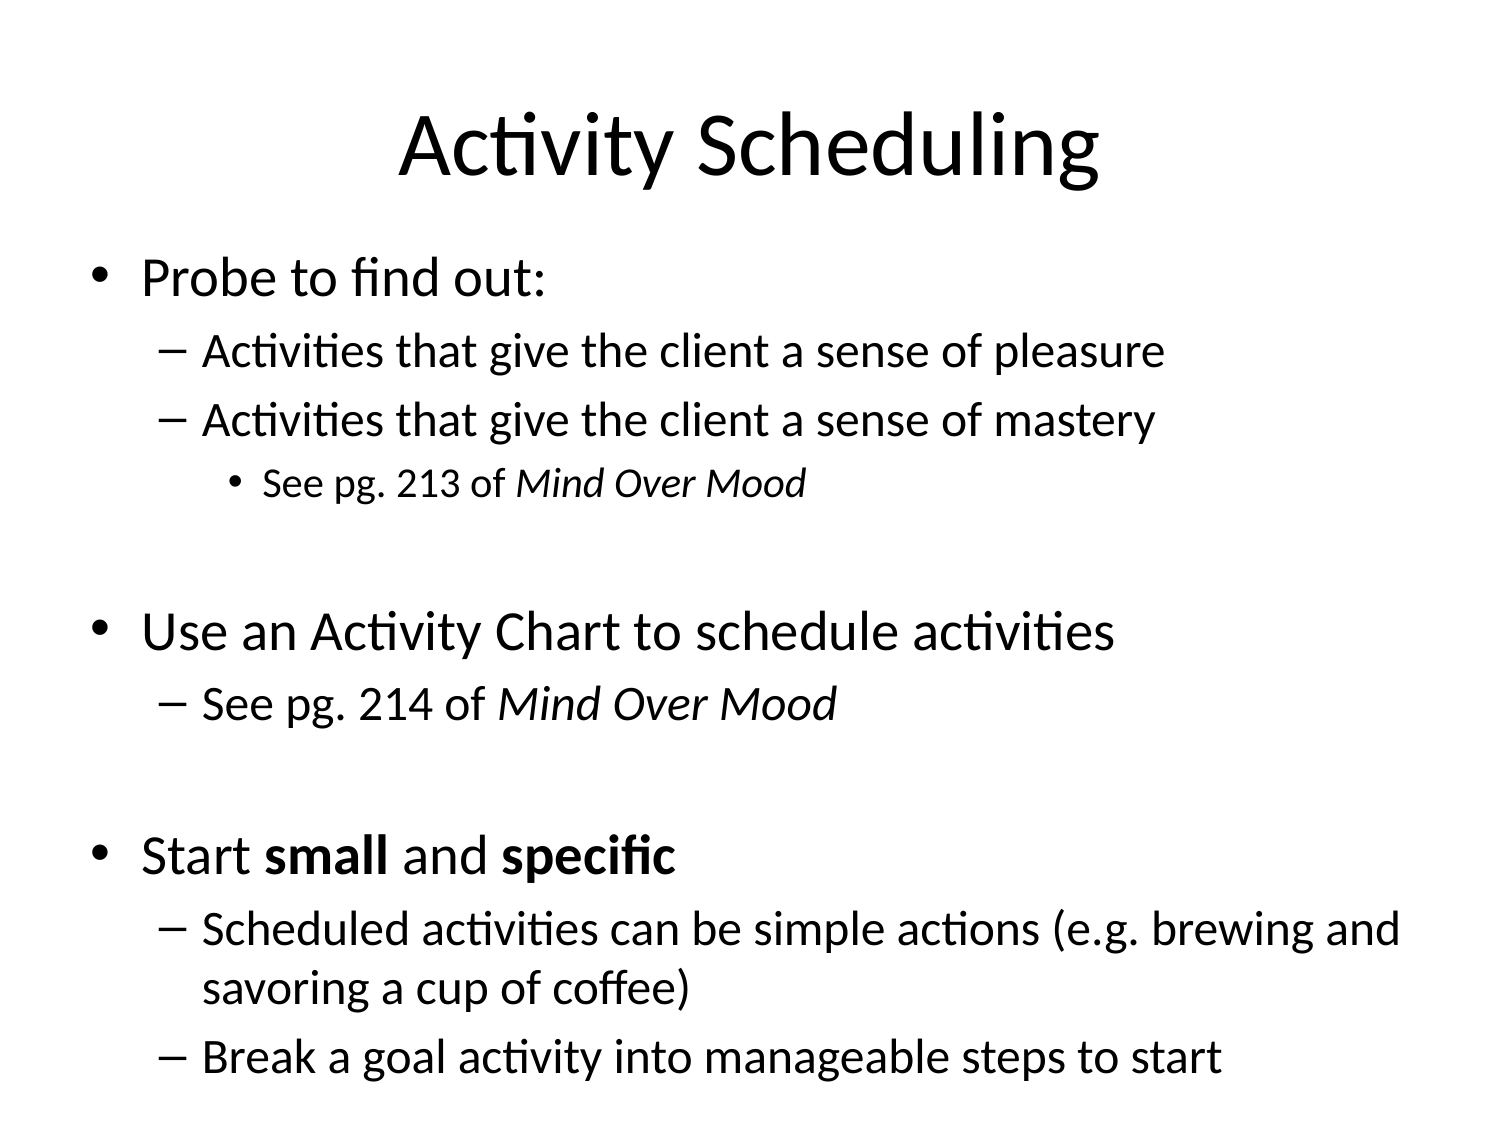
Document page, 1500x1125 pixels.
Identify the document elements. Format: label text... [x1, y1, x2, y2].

title Activity Scheduling [75, 45, 1425, 232]
list Probe to find out: Activities that give the client a sense of pleasure Activities that give the client a sense of mastery See pg. 213 of Mind Over Mood Use an Activity Chart to schedule activities See pg. 214 of Mind Over Mood Start small and specific Scheduled activities can be simple actions (e.g. brewing and savoring a cup of coffee) Break a goal activity into manageable steps to start [75, 232, 1440, 1092]
